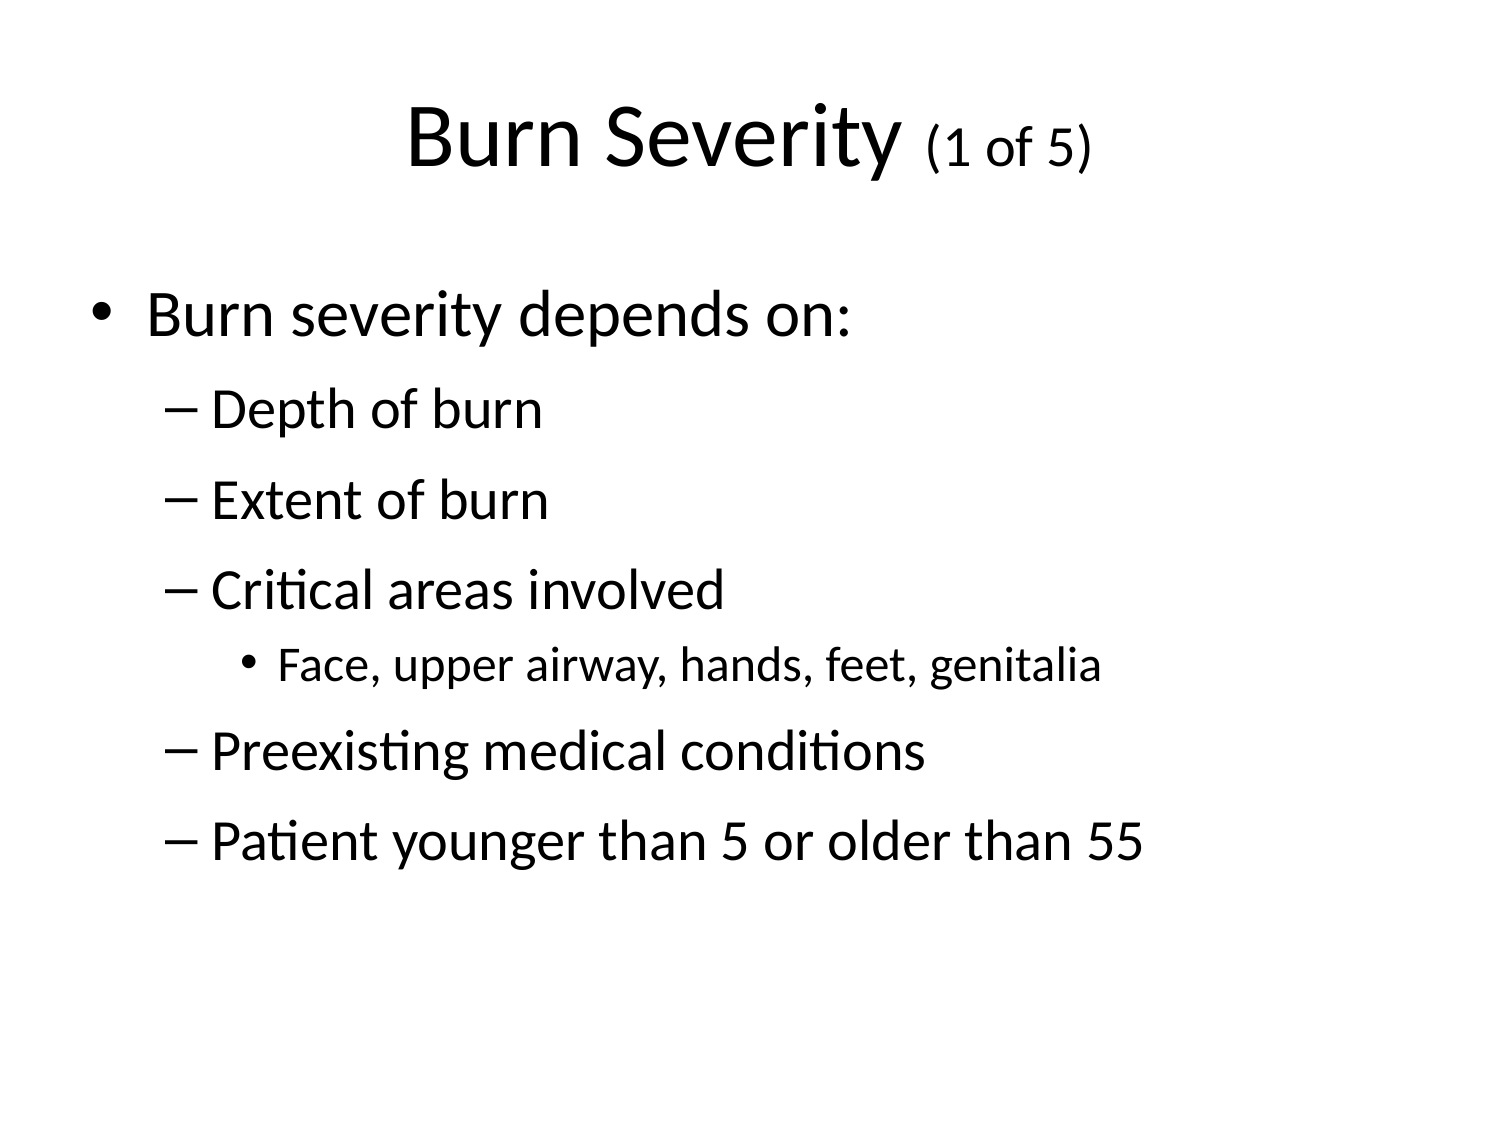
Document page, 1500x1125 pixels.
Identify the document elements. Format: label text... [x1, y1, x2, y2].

title Burn Severity (1 of 5) [75, 45, 1425, 233]
list Burn severity depends on: Depth of burn Extent of burn Critical areas involved Face, upper airway, hands, feet, genitalia Preexisting medical conditions Patient younger than 5 or older than 55 [75, 262, 1425, 1005]
